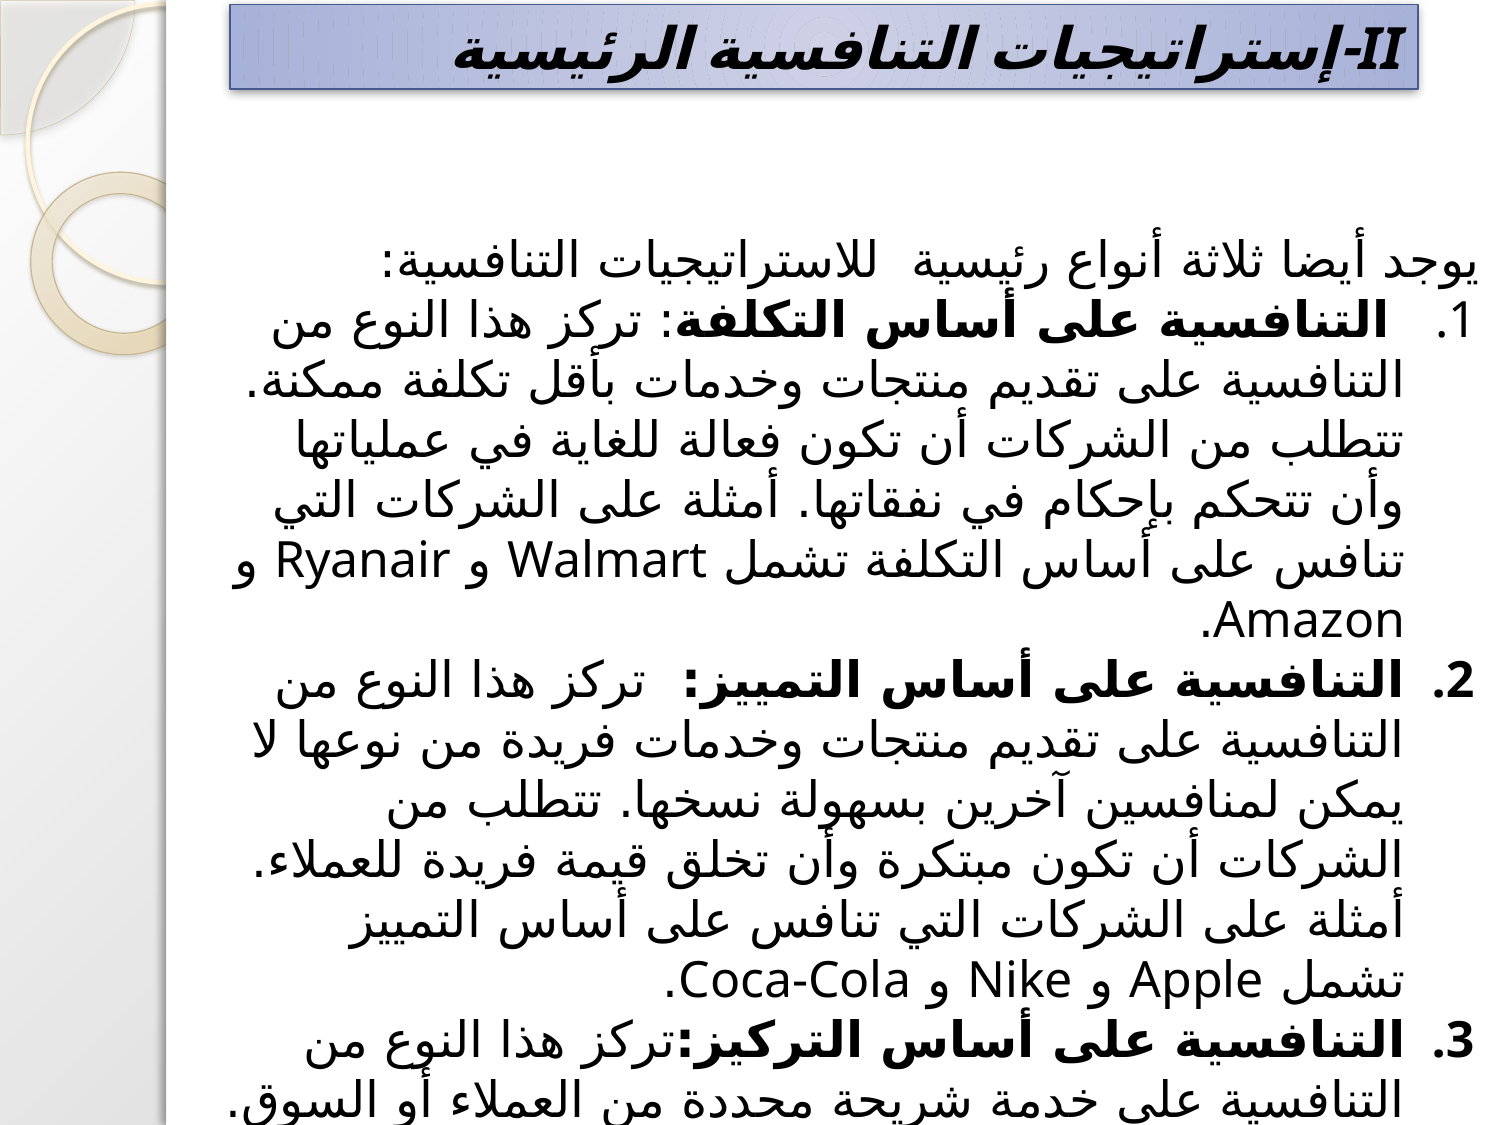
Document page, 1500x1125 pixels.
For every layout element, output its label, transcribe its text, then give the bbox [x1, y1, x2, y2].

text_box II-إستراتيجيات التنافسية الرئيسية [229, 4, 1419, 90]
text_box يوجد أيضا ثلاثة أنواع رئيسية للاستراتيجيات التنافسية: التنافسية على أساس التكلفة: تركز هذا النوع من التنافسية على تقديم منتجات وخدمات بأقل تكلفة ممكنة. تتطلب من الشركات أن تكون فعالة للغاية في عملياتها وأن تتحكم بإحكام في نفقاتها. أمثلة على الشركات التي تنافس على أساس التكلفة تشمل Walmart و Ryanair و Amazon. التنافسية على أساس التمييز: تركز هذا النوع من التنافسية على تقديم منتجات وخدمات فريدة من نوعها لا يمكن لمنافسين آخرين بسهولة نسخها. تتطلب من الشركات أن تكون مبتكرة وأن تخلق قيمة فريدة للعملاء. أمثلة على الشركات التي تنافس على أساس التمييز تشمل Apple و Nike و Coca-Cola. التنافسية على أساس التركيز:تركز هذا النوع من التنافسية على خدمة شريحة محددة من العملاء أو السوق. تتطلب من الشركات أن تفهم احتياجات عملائها المستهدفين بشكل عميق وأن تلبي تلك الاحتياجات بشكل أفضل من أي منافس آخر. أمثلة على الشركات التي تنافس على أساس التركيز تشمل Whole Foods Market و Southwest Airlines و Porsche [194, 219, 1496, 1125]
